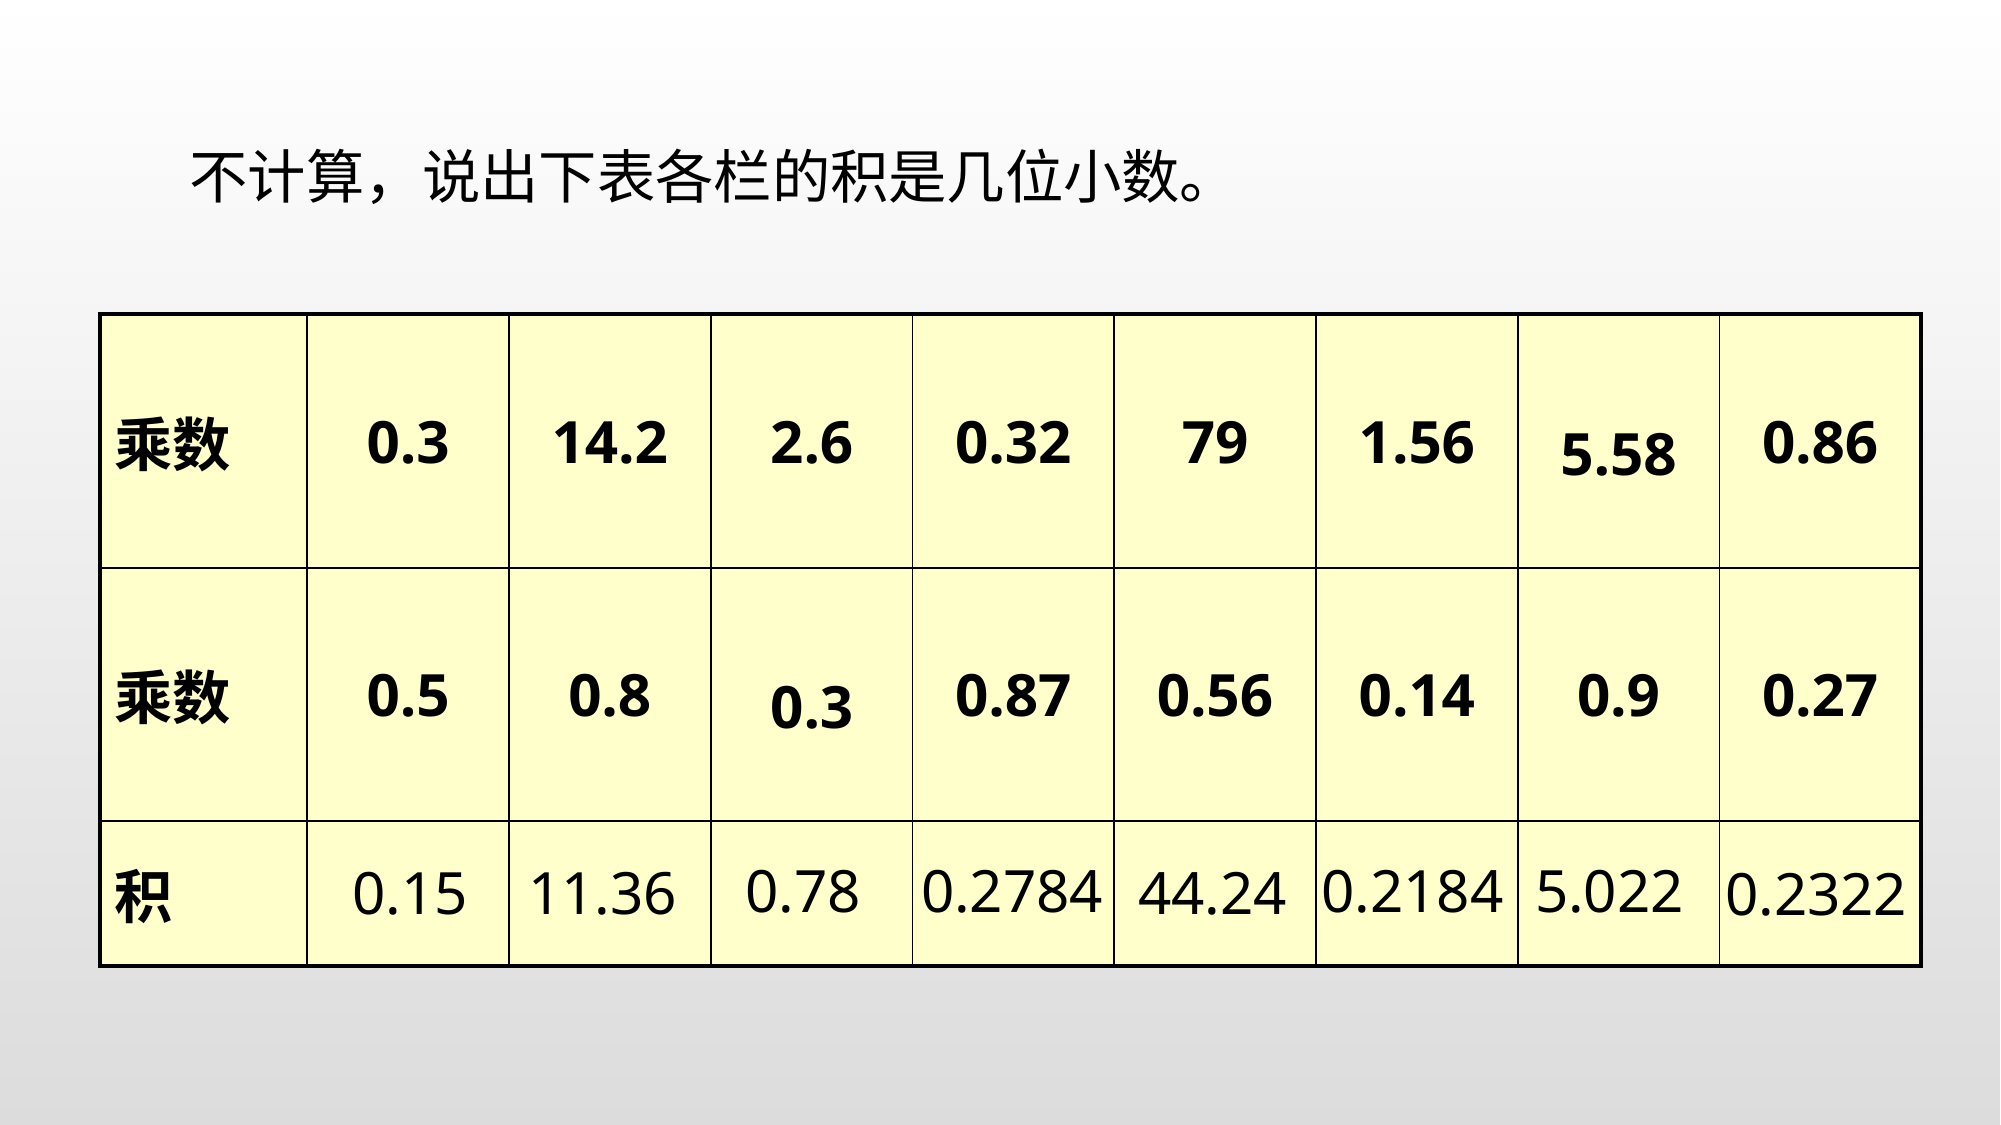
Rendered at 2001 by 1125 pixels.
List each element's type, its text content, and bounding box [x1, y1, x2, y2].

table_cell [1519, 822, 1719, 849]
text_box 5.022 [1520, 846, 1712, 932]
table_header 2.6 [712, 316, 912, 567]
table_header 14.2 [510, 316, 710, 567]
text_box 0.2184 [1306, 846, 1520, 932]
table_cell 0.56 [1115, 569, 1315, 820]
table_cell 0.9 [1519, 569, 1719, 820]
table_cell 积 [102, 822, 306, 964]
table_cell 0.8 [510, 569, 710, 820]
table_cell [1115, 932, 1315, 964]
table_header 0.32 [913, 316, 1113, 567]
text_box 0.15 [337, 848, 513, 934]
text_box 0.2784 [906, 846, 1152, 932]
table_cell [913, 822, 1113, 846]
table_header 0.3 [308, 316, 508, 567]
table_cell 0.3 [712, 569, 912, 820]
table_cell [510, 822, 710, 964]
text_box 11.36 [513, 848, 705, 934]
table_cell 0.87 [913, 569, 1113, 820]
table_header 0.86 [1720, 316, 1919, 567]
table_cell [1720, 822, 1919, 849]
table_cell 0.5 [308, 569, 508, 820]
table_cell [1317, 932, 1517, 964]
table_cell 0.27 [1720, 569, 1919, 820]
table_header 乘数 [102, 316, 306, 567]
table_cell [1115, 822, 1315, 848]
table_cell [712, 822, 912, 964]
table_cell [1720, 935, 1919, 964]
table_cell [308, 822, 508, 964]
text_box 44.24 [1123, 848, 1315, 934]
table_cell 0.14 [1317, 569, 1517, 820]
table_header 5.58 [1519, 316, 1719, 567]
text_box 不计算，说出下表各栏的积是几位小数。 [174, 132, 1570, 218]
table_cell [1519, 932, 1719, 964]
table_header 79 [1115, 316, 1315, 567]
table_cell [913, 932, 1113, 964]
text_box 0.2322 [1710, 849, 1940, 935]
text_box 0.78 [730, 846, 906, 932]
table_header 1.56 [1317, 316, 1517, 567]
table_cell [1317, 822, 1517, 846]
table_cell 乘数 [102, 569, 306, 820]
